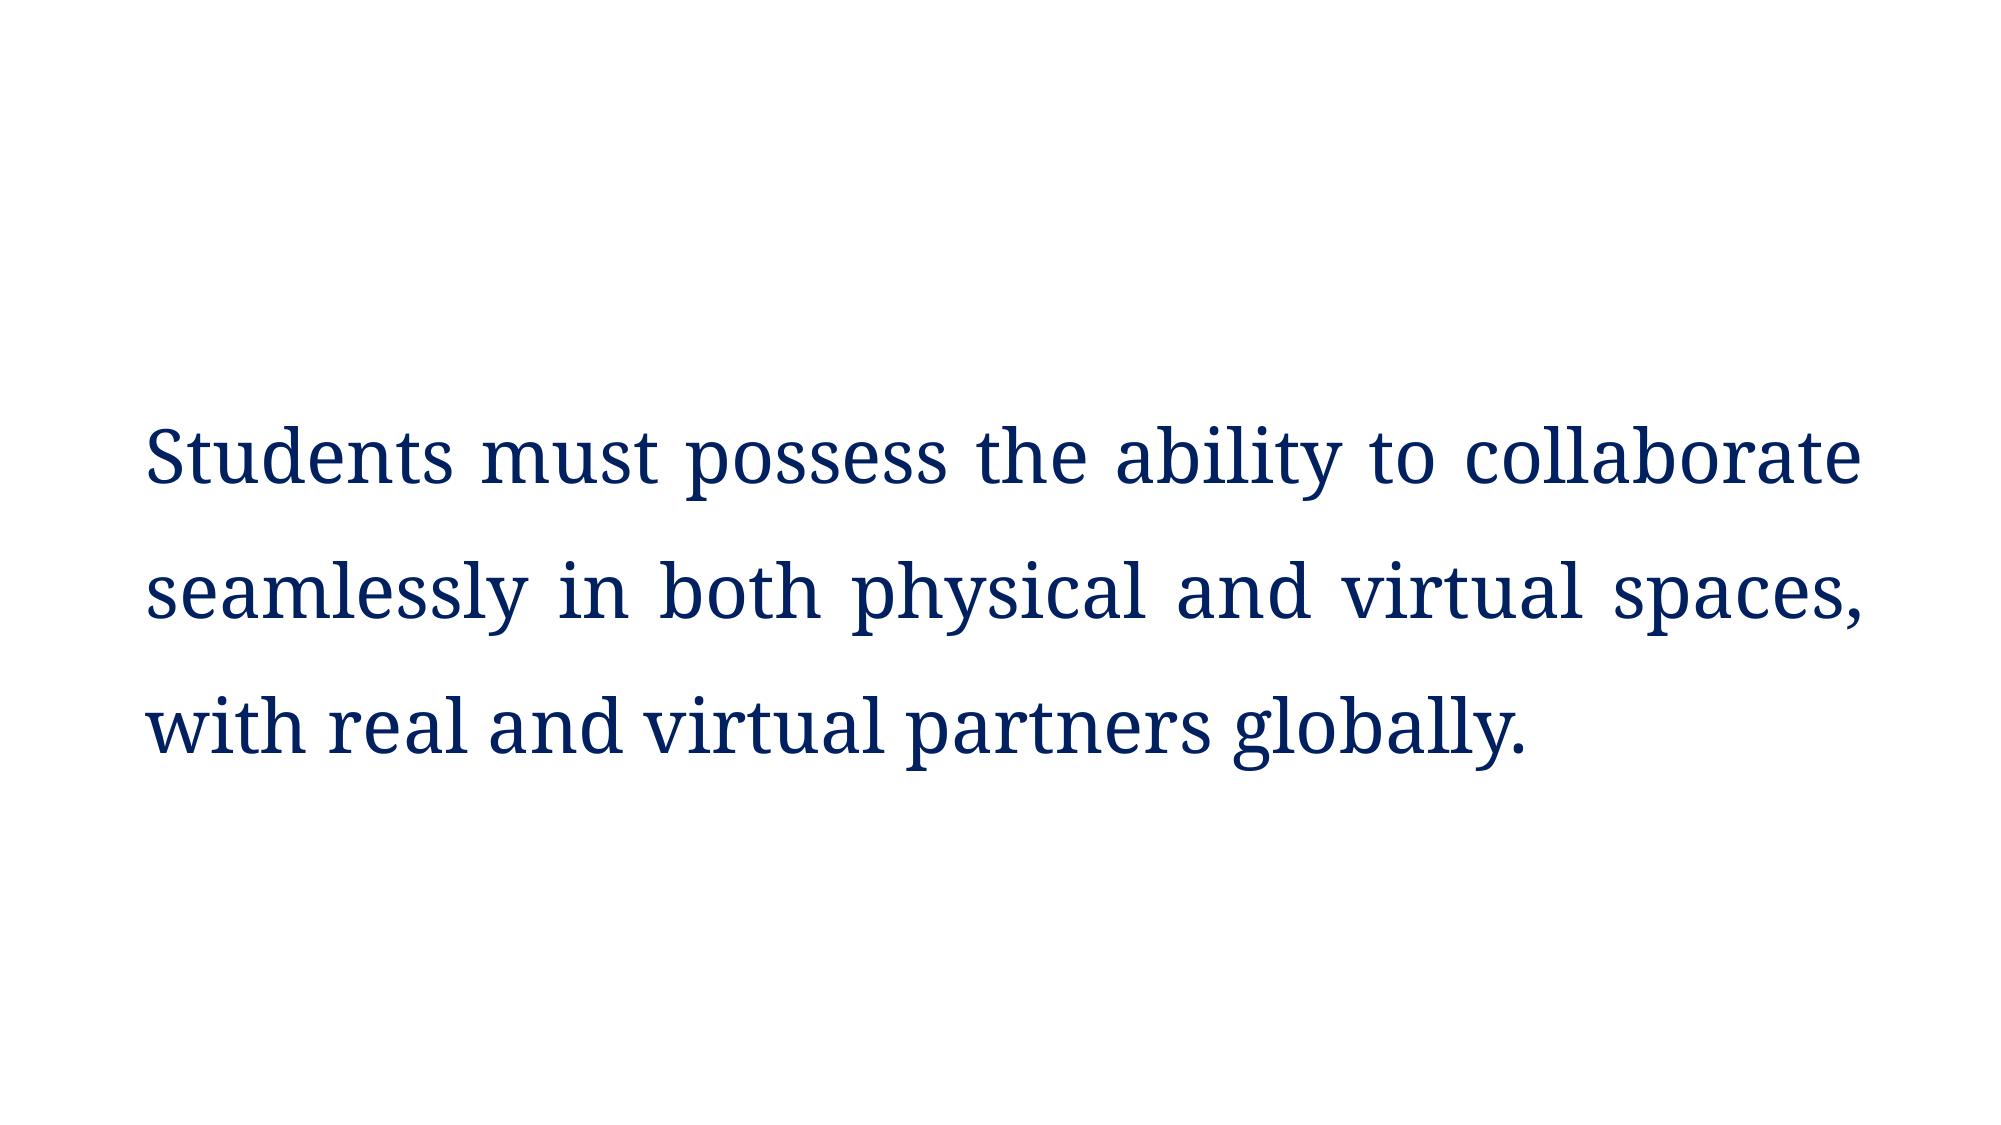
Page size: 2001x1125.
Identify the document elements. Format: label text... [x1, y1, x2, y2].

text_box Students must possess the ability to collaborate seamlessly in both physical and virtual spaces, with real and virtual partners globally. [130, 355, 1881, 776]
